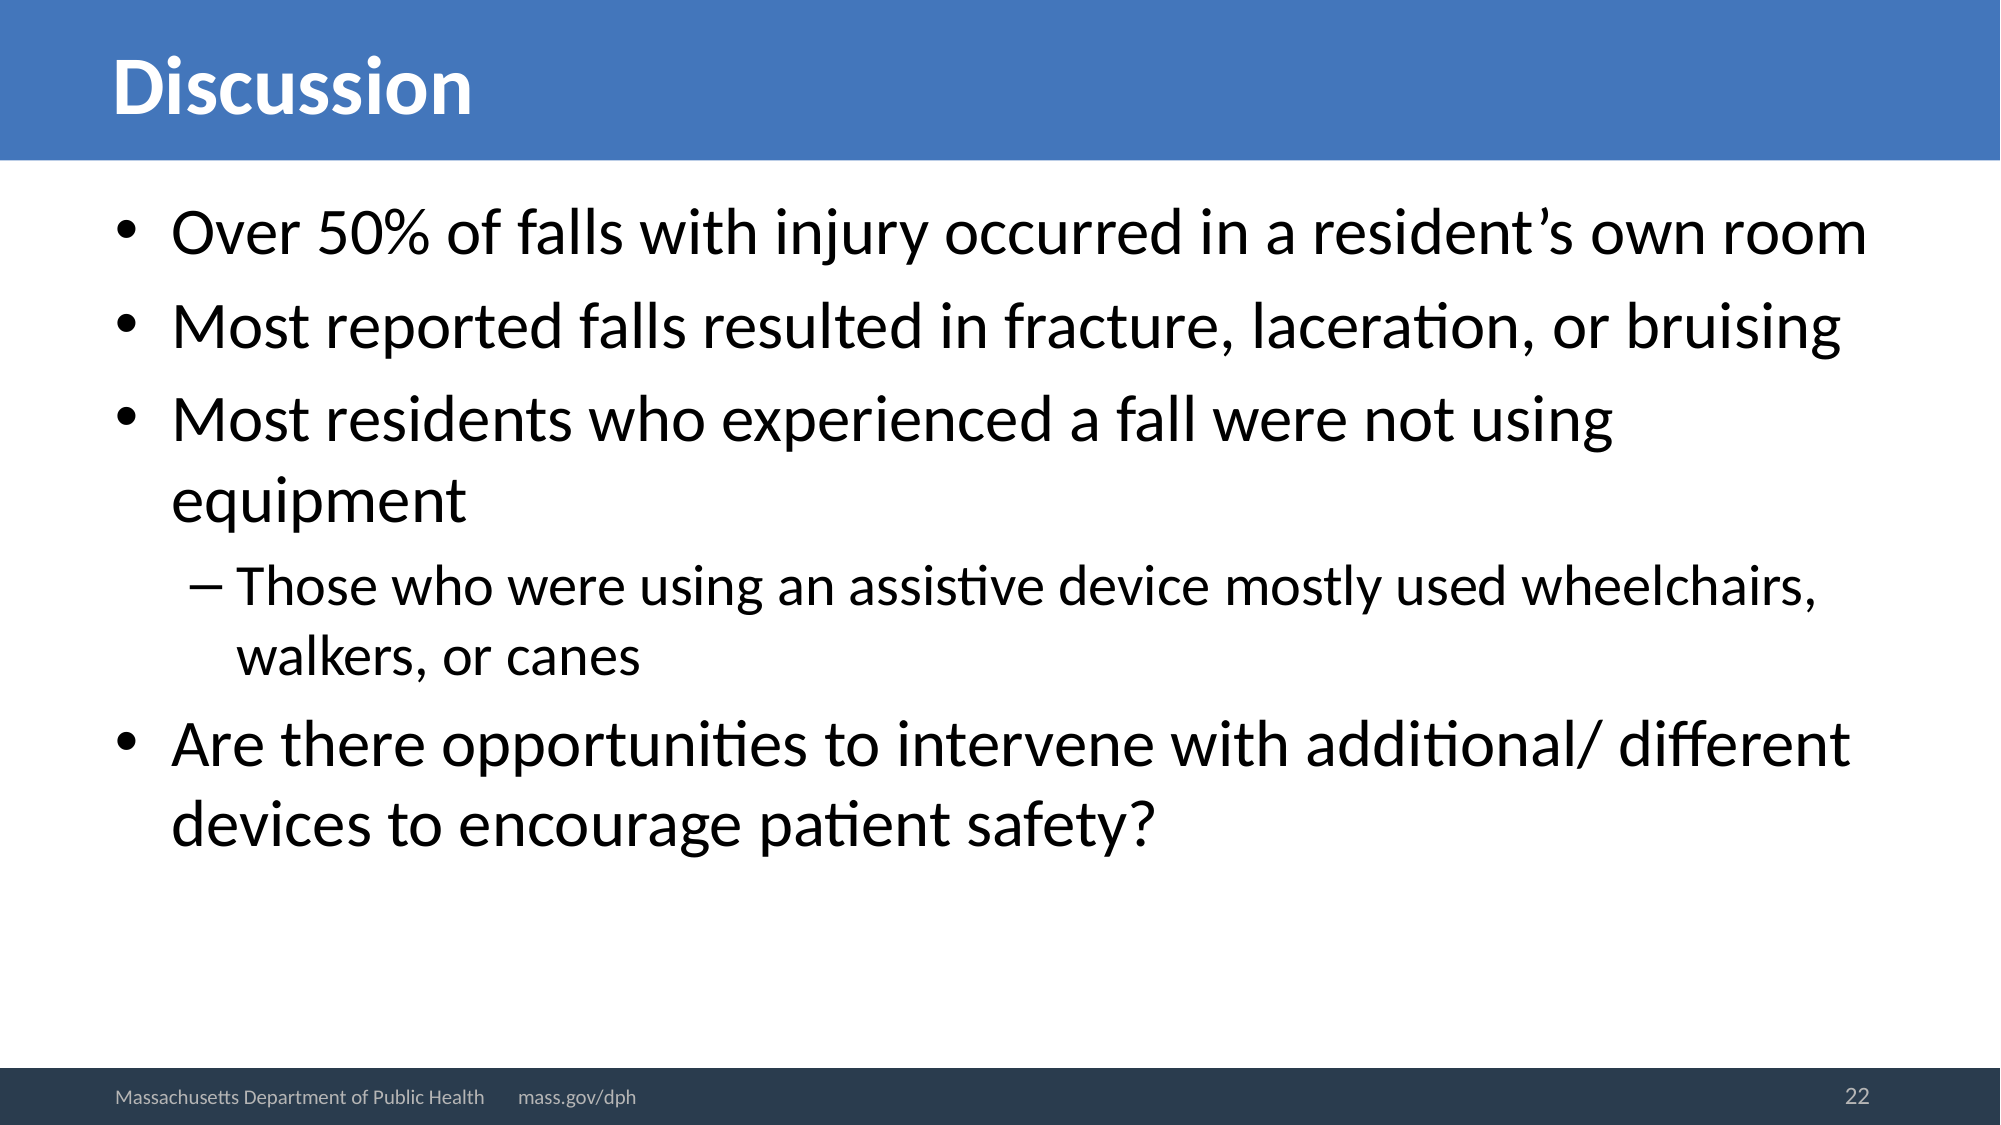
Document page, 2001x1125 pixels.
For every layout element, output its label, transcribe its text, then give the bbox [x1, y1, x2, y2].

slide_number 22 [1436, 1066, 1886, 1125]
footer Massachusetts Department of Public Health mass.gov/dph [100, 1068, 727, 1124]
list Over 50% of falls with injury occurred in a resident’s own room Most reported falls resulted in fracture, laceration, or bruising Most residents who experienced a fall were not using equipment Those who were using an assistive device mostly used wheelchairs, walkers, or canes Are there opportunities to intervene with additional/ different devices to encourage patient safety? [99, 180, 1900, 1066]
title Discussion [97, 9, 1898, 153]
